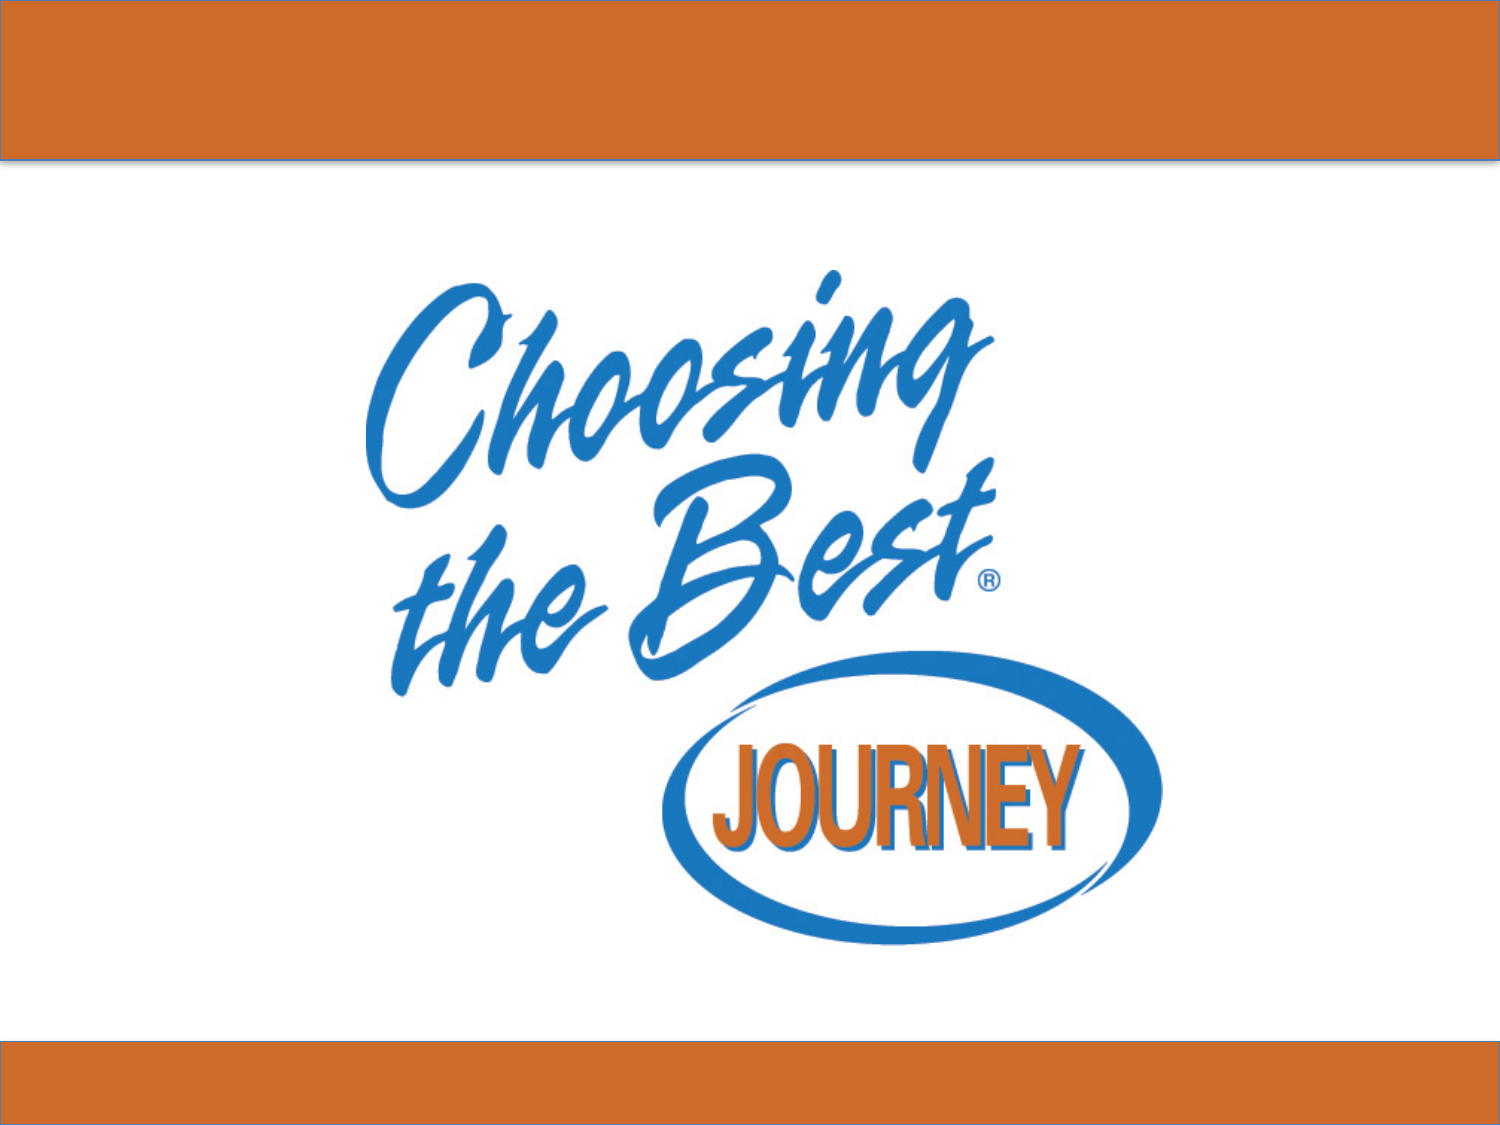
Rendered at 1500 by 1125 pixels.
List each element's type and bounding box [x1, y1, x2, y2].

text_box [0, 1041, 1500, 1125]
text_box [0, 0, 1500, 161]
picture [366, 269, 1163, 946]
